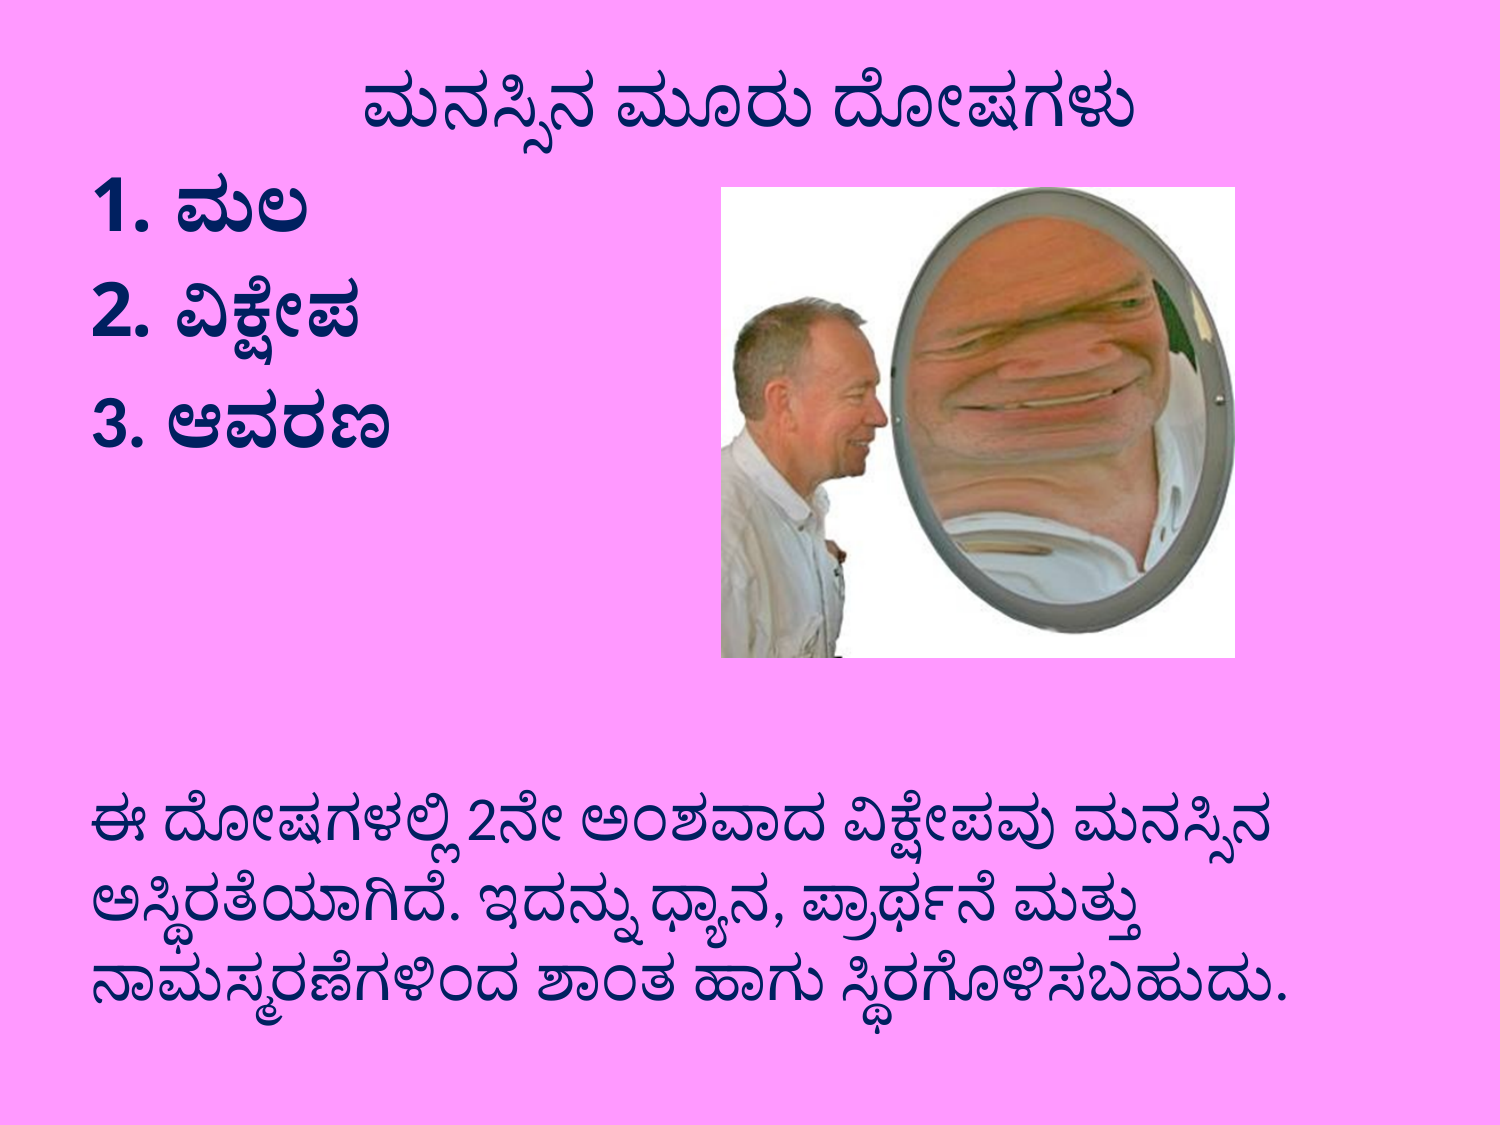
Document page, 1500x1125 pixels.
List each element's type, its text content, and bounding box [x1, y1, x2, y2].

list ಮಲ ವಿಕ್ಷೇಪ 3. ಆವರಣ ಈ ದೋಷಗಳಲ್ಲಿ 2ನೇ ಅಂಶವಾದ ವಿಕ್ಷೇಪವು ಮನಸ್ಸಿನ ಅಸ್ಥಿರತೆಯಾಗಿದೆ. ಇದನ್ನು ಧ್ಯಾನ, ಪ್ರಾರ್ಥನೆ ಮತ್ತು ನಾಮಸ್ಮರಣೆಗಳಿಂದ ಶಾಂತ ಹಾಗು ಸ್ಥಿರಗೊಳಿಸಬಹುದು. [75, 149, 1425, 1059]
picture [721, 186, 1235, 658]
title ಮನಸ್ಸಿನ ಮೂರು ದೋಷಗಳು [75, 45, 1425, 149]
